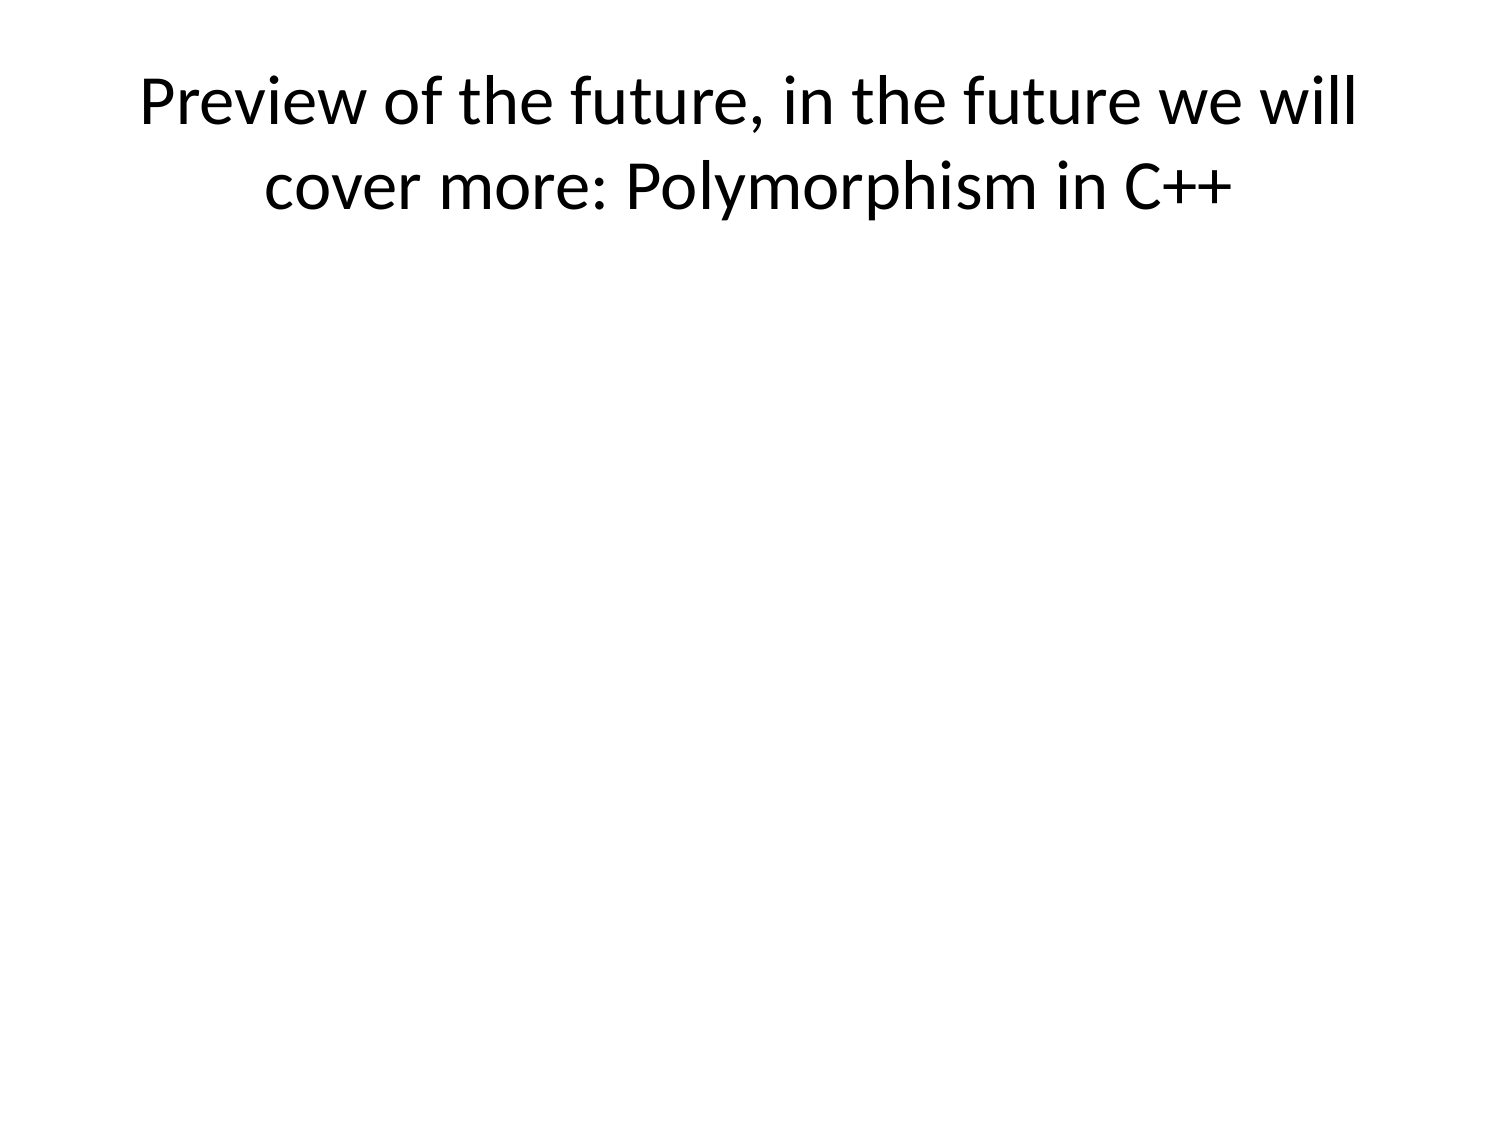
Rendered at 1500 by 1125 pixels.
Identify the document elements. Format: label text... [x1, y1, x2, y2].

title Preview of the future, in the future we will cover more: Polymorphism in C++ [75, 45, 1425, 233]
